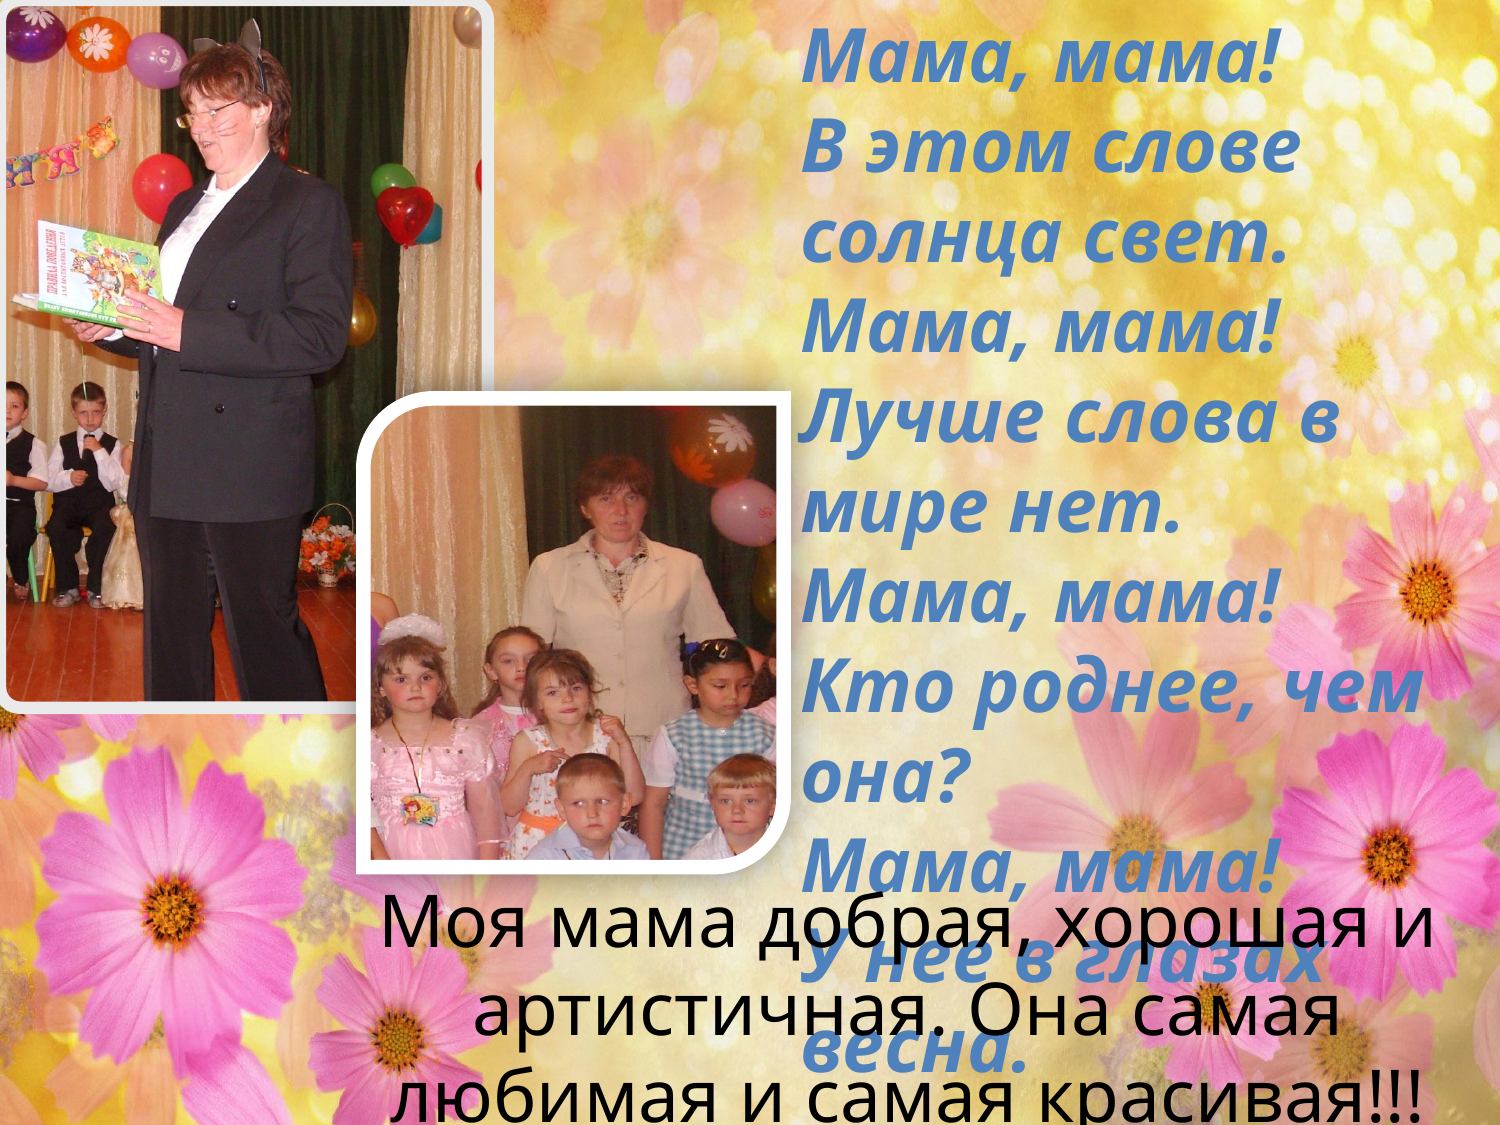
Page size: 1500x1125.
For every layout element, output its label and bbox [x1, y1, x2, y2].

picture [0, 0, 784, 868]
list [0, 0, 1500, 1125]
